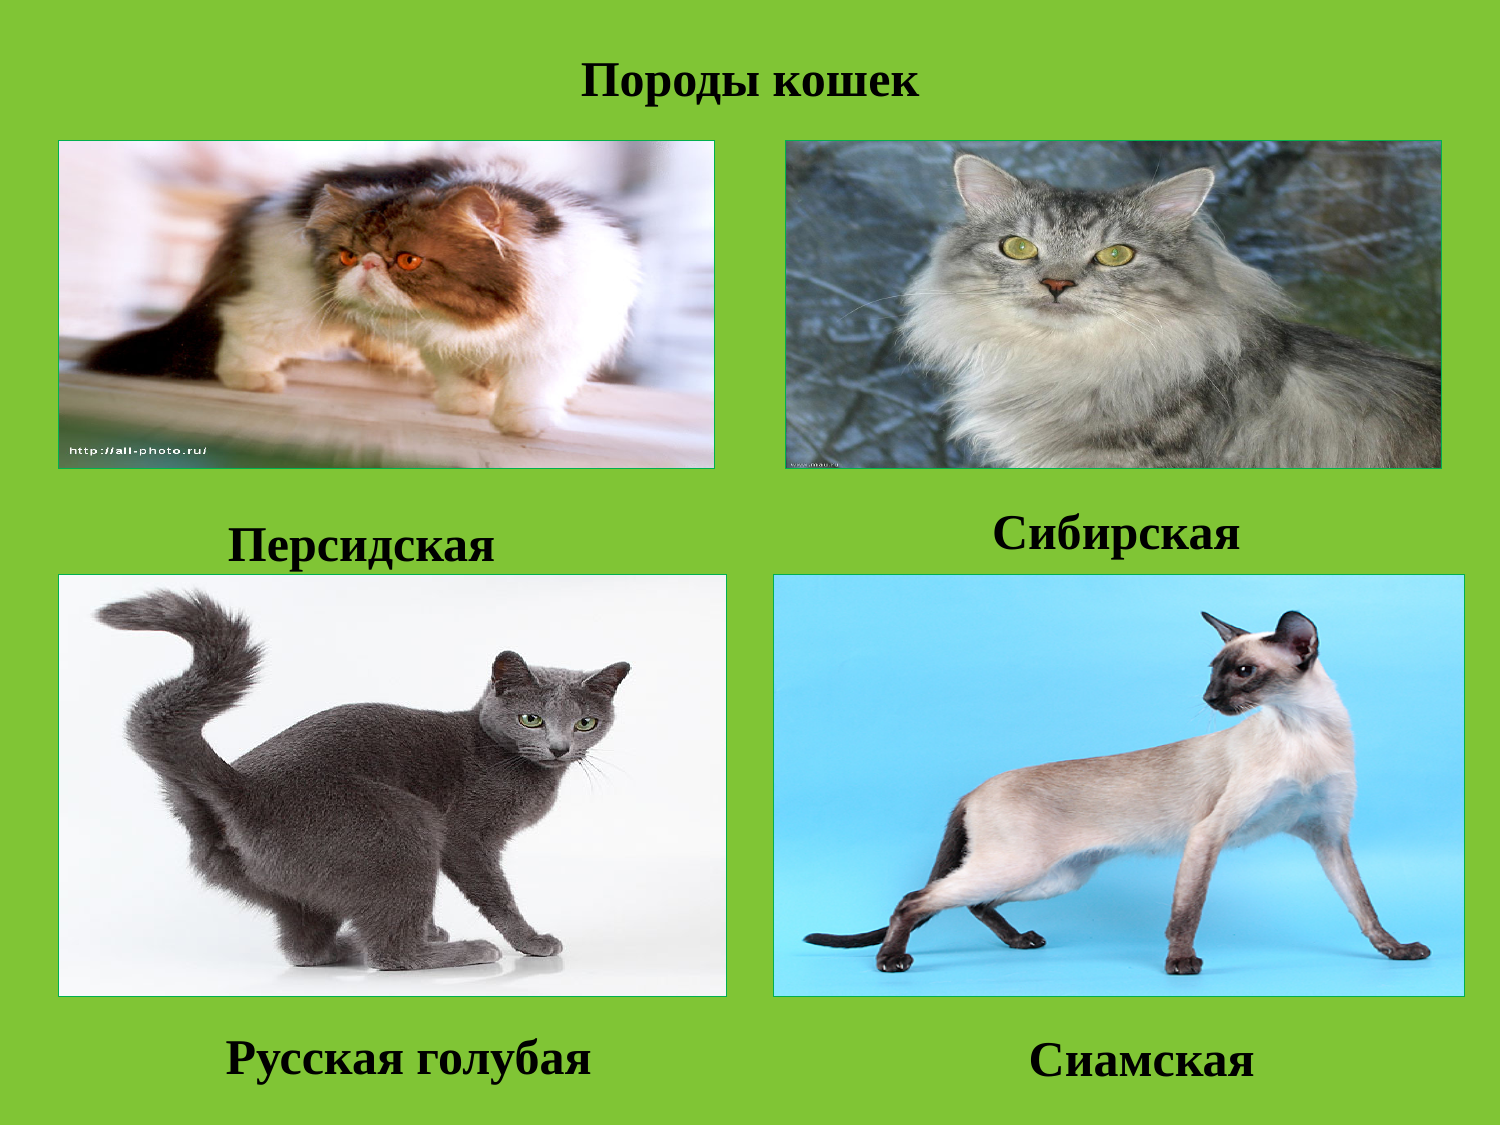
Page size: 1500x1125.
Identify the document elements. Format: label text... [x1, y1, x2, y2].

text_box Сиамская [914, 1019, 1418, 1095]
text_box Русская голубая [210, 1016, 668, 1092]
picture [773, 573, 1466, 997]
title Породы кошек [112, 23, 1388, 129]
picture [784, 140, 1442, 469]
text_box Персидская [175, 503, 551, 572]
picture [58, 573, 727, 997]
text_box Сибирская [902, 492, 1336, 567]
picture [58, 140, 716, 469]
